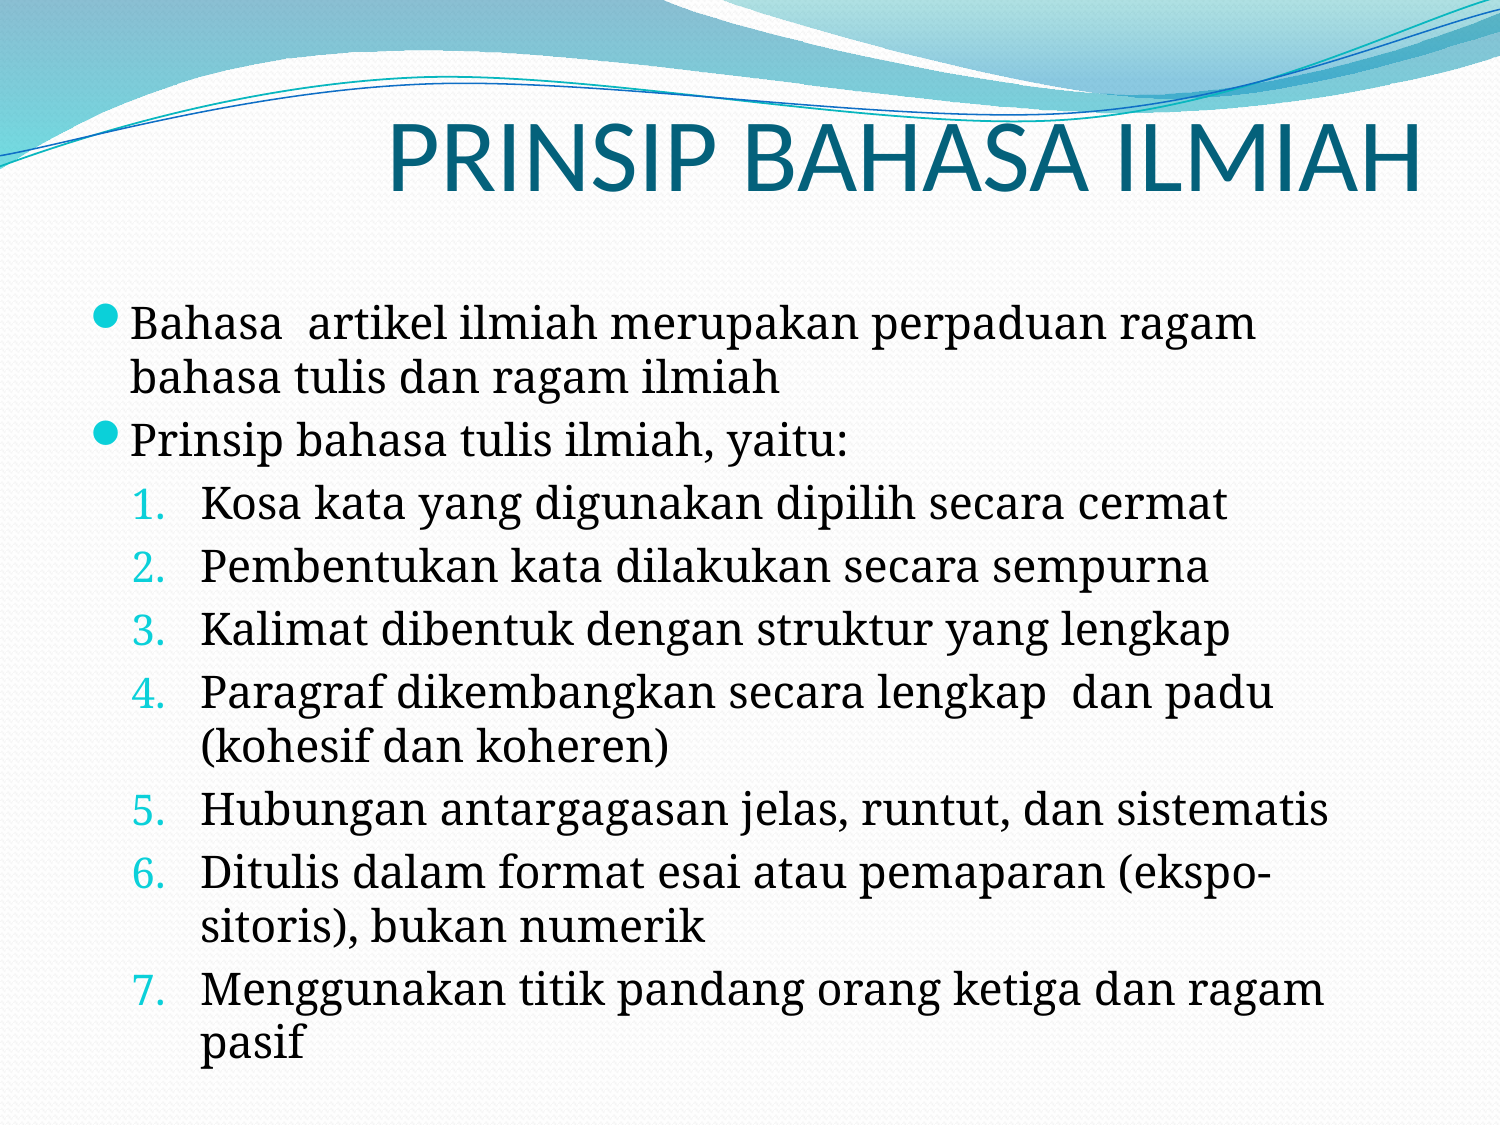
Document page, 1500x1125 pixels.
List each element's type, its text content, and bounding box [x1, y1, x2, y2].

list Bahasa artikel ilmiah merupakan perpaduan ragam bahasa tulis dan ragam ilmiah Prinsip bahasa tulis ilmiah, yaitu: Kosa kata yang digunakan dipilih secara cermat Pembentukan kata dilakukan secara sempurna Kalimat dibentuk dengan struktur yang lengkap Paragraf dikembangkan secara lengkap dan padu (kohesif dan koheren) Hubungan antargagasan jelas, runtut, dan sistematis Ditulis dalam format esai atau pemaparan (ekspo-sitoris), bukan numerik Menggunakan titik pandang orang ketiga dan ragam pasif [75, 287, 1425, 1088]
title PRINSIP BAHASA ILMIAH [75, 24, 1425, 213]
